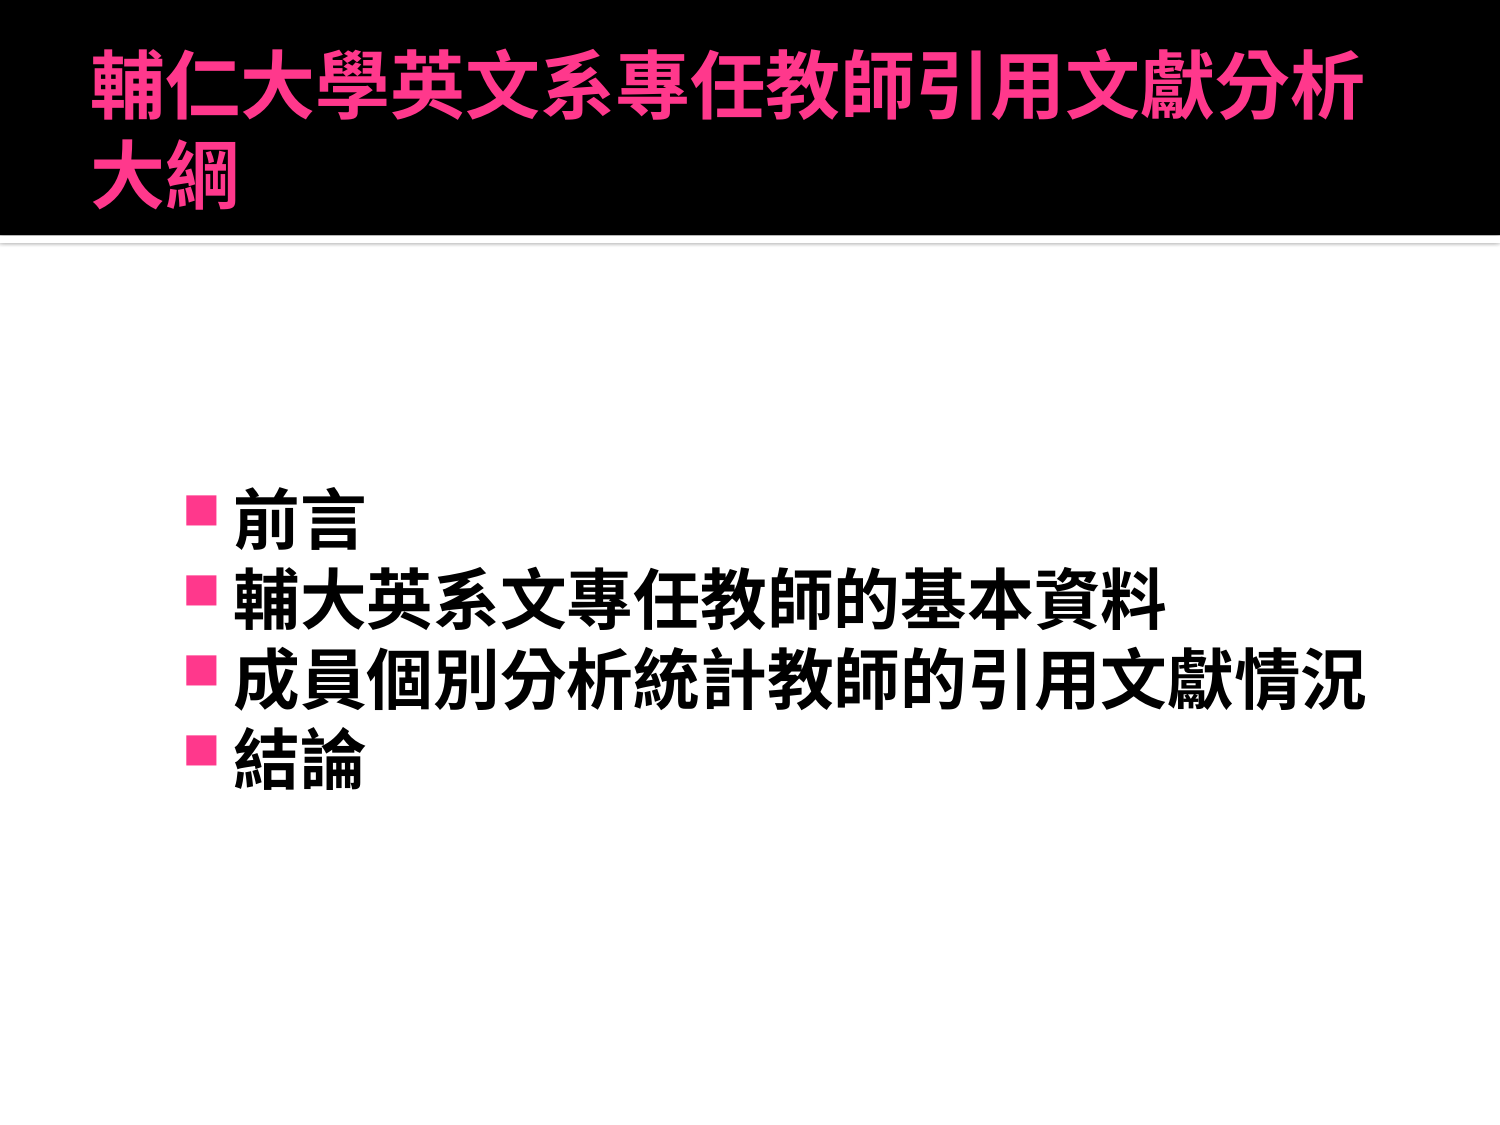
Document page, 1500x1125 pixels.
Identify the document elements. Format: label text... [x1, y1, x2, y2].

title 輔仁大學英文系專任教師引用文獻分析 大綱 [75, 25, 1425, 231]
list 前言 輔大英系文專任教師的基本資料 成員個別分析統計教師的引用文獻情況 結論 [152, 382, 1418, 1125]
